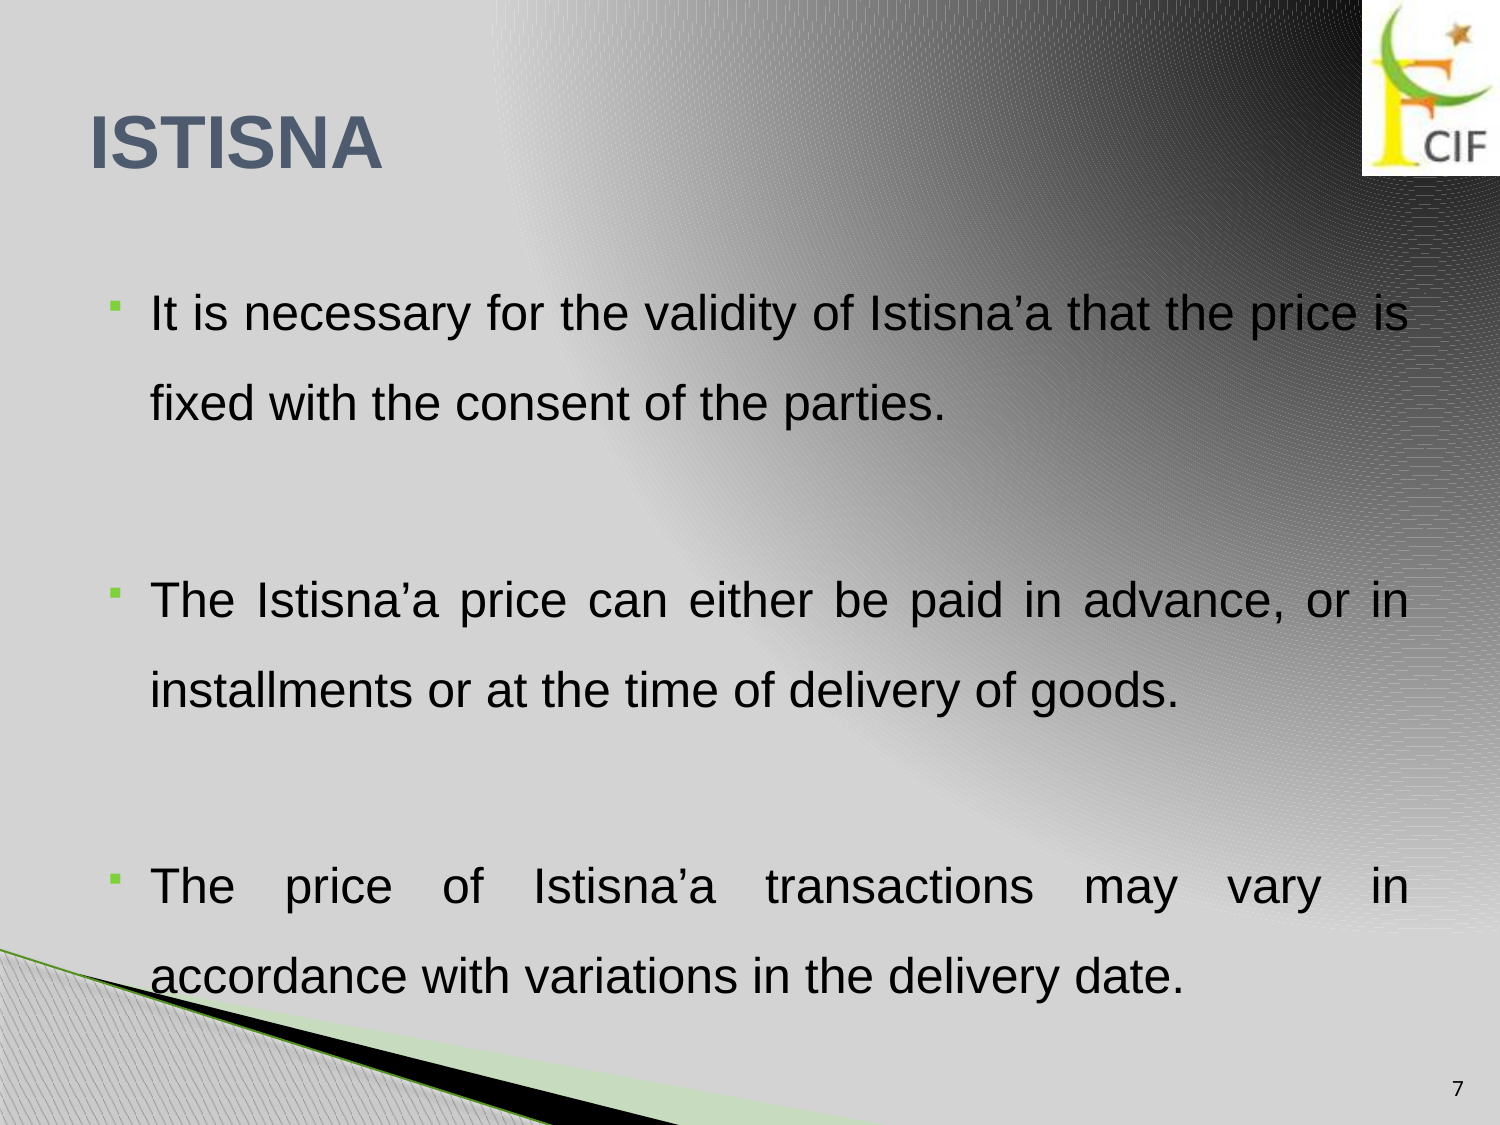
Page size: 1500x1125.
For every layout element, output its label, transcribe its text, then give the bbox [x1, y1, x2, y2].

title ISTISNA [75, 45, 1425, 233]
slide_number 7 [1418, 1051, 1479, 1112]
picture [1361, 0, 1500, 176]
list It is necessary for the validity of Istisna’a that the price is fixed with the consent of the parties. The Istisna’a price can either be paid in advance, or in installments or at the time of delivery of goods. The price of Istisna’a transactions may vary in accordance with variations in the delivery date. [75, 243, 1425, 986]
